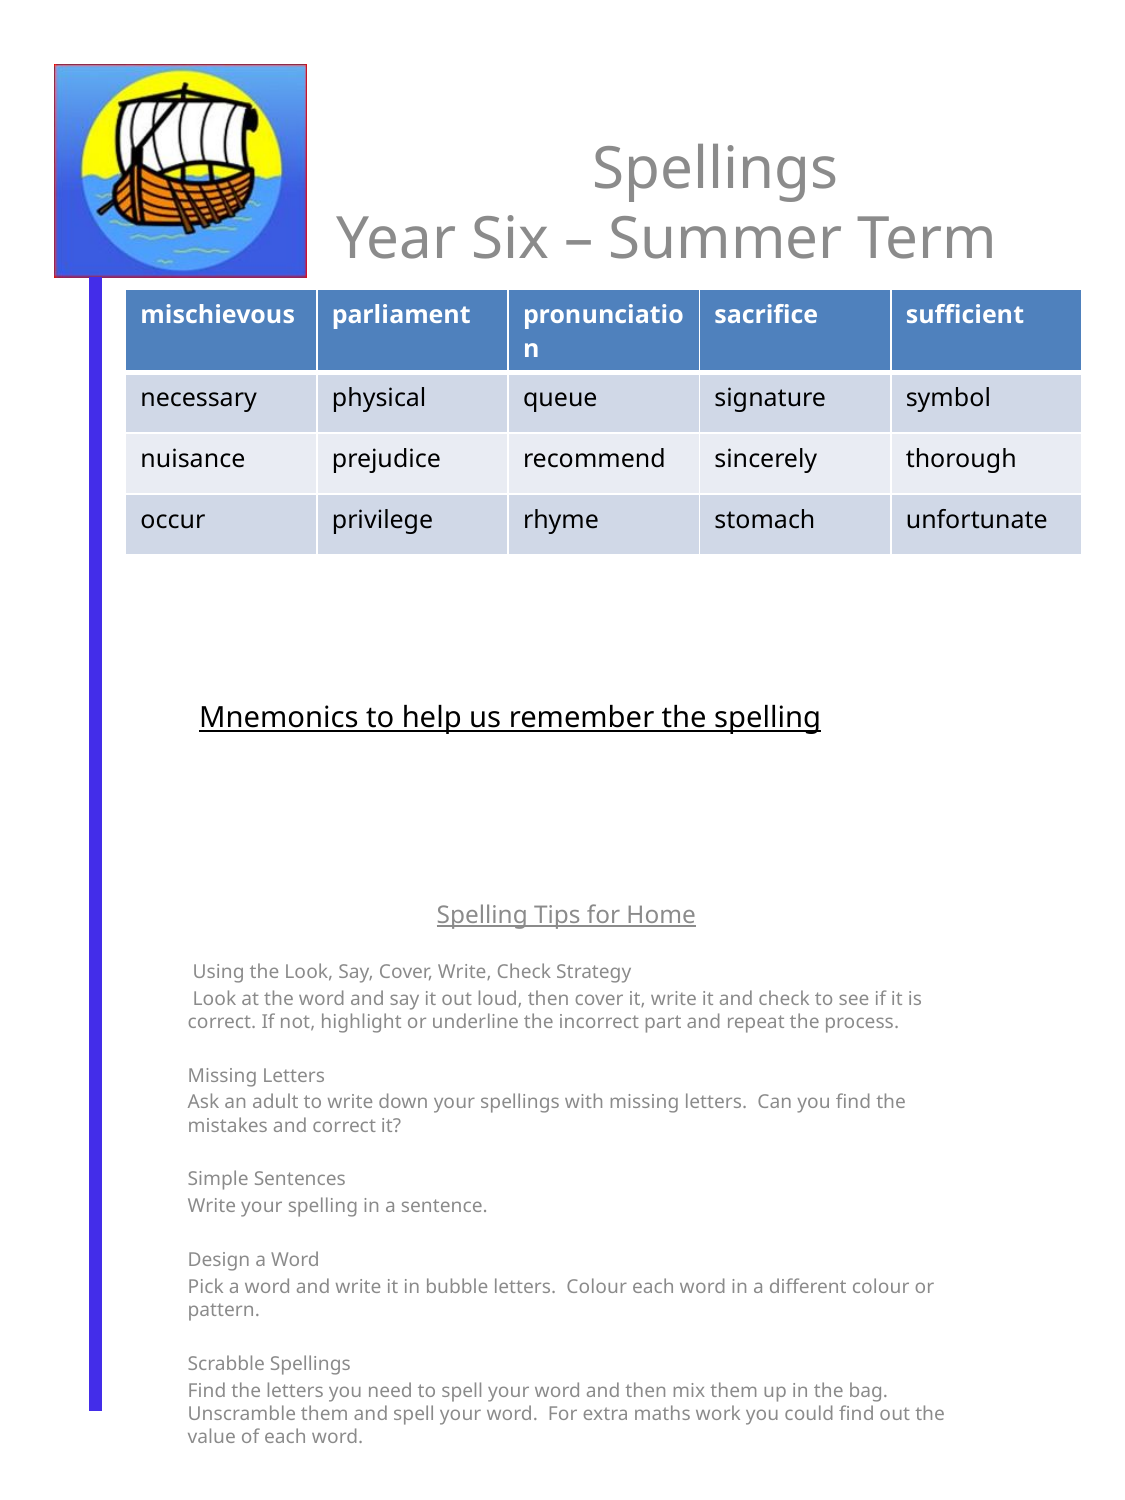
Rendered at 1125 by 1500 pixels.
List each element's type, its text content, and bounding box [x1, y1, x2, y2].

table_cell physical [318, 375, 507, 432]
table_header pronunciation [509, 290, 699, 370]
table_header mischievous [310, 290, 316, 370]
table_cell symbol [892, 375, 1081, 432]
table_header parliament [318, 290, 507, 370]
table_cell signature [700, 375, 890, 432]
table_header sacrifice [700, 290, 890, 370]
table_cell nuisance [310, 434, 316, 493]
table_cell queue [509, 375, 699, 432]
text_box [54, 64, 307, 1412]
table_cell thorough [892, 434, 1081, 493]
table_cell recommend [509, 434, 699, 493]
text_box Spelling Tips for Home Using the Look, Say, Cover, Write, Check Strategy Look at the word and say it out loud, then cover it, write it and check to see if it is correct. If not, highlight or underline the incorrect part and repeat the process. Missing Letters Ask an adult to write down your spellings with missing letters. Can you find the mistakes and correct it? Simple Sentences Write your spelling in a sentence. Design a Word Pick a word and write it in bubble letters. Colour each word in a different colour or pattern. Scrabble Spellings Find the letters you need to spell your word and then mix them up in the bag. Unscramble them and spell your word. For extra maths work you could find out the value of each word. [172, 891, 961, 1500]
table_cell sincerely [700, 434, 890, 493]
table_cell occur [310, 495, 316, 554]
text_box Spellings Year Six – Summer Term [321, 88, 1094, 313]
table_cell necessary [310, 375, 316, 432]
table_header sufficient [892, 290, 1081, 370]
table_cell prejudice [318, 434, 507, 493]
table_cell rhyme [509, 495, 699, 554]
text_box Mnemonics to help us remember the spelling [310, 690, 1035, 786]
table_cell stomach [700, 495, 890, 554]
table_cell unfortunate [892, 495, 1081, 554]
table_cell privilege [318, 495, 507, 554]
